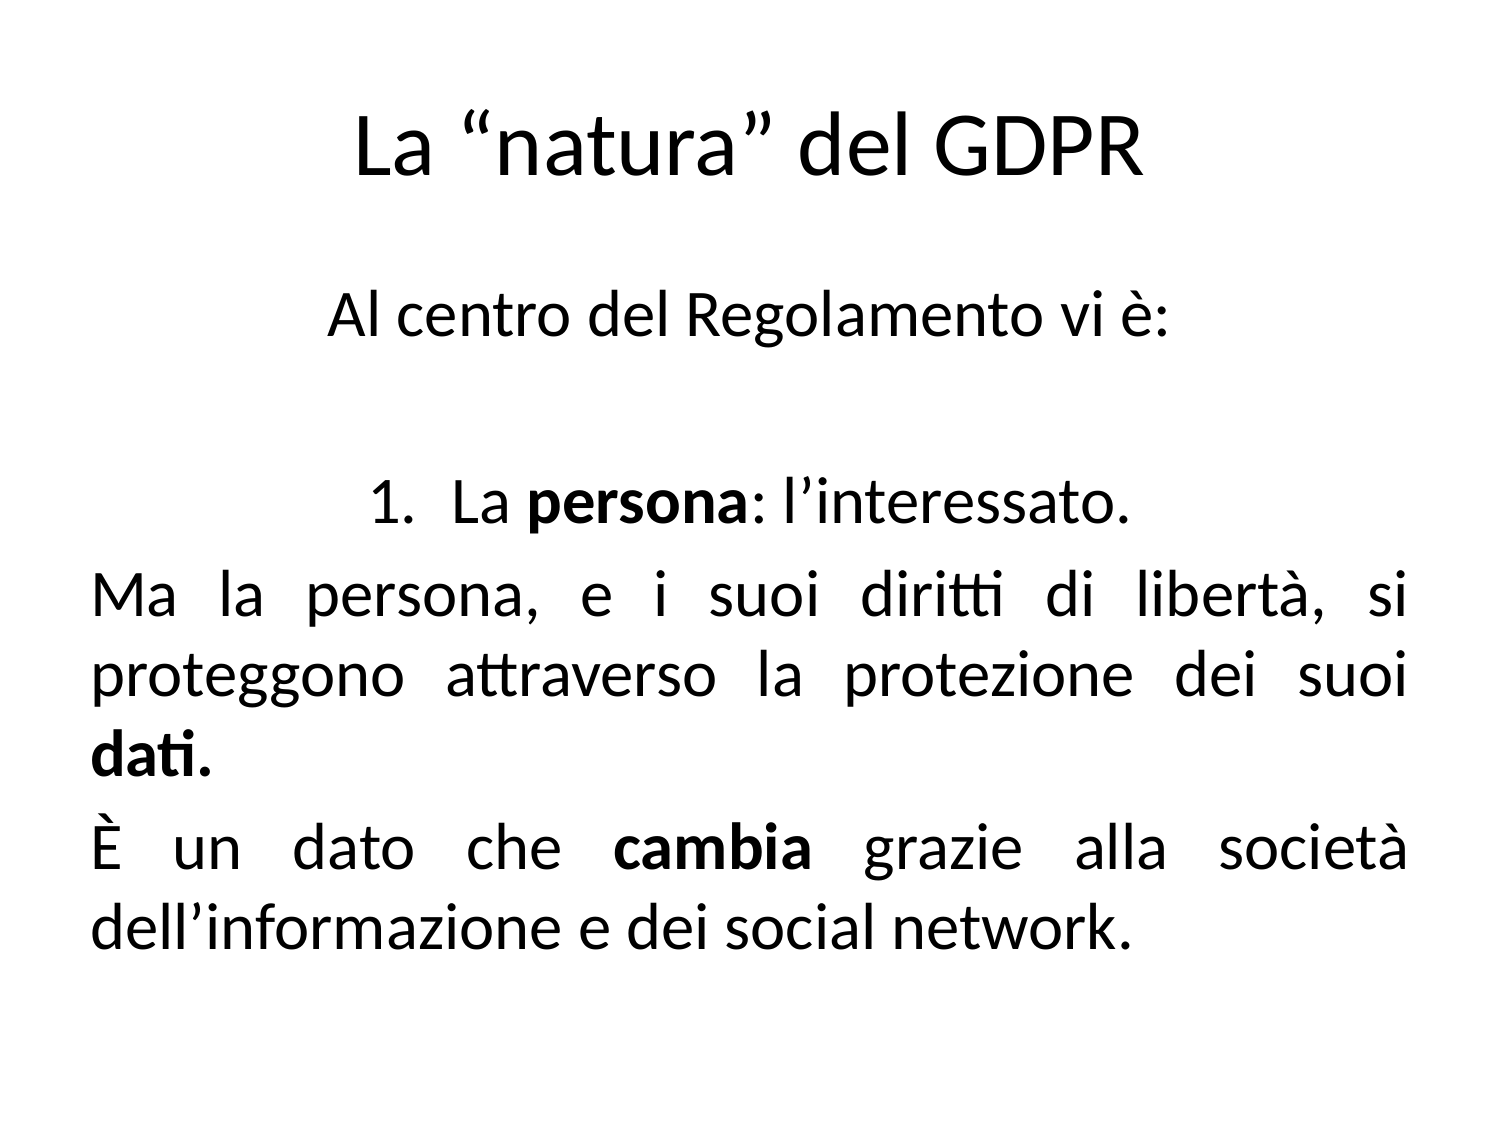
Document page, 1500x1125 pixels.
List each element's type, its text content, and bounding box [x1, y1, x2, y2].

list Al centro del Regolamento vi è: La persona: l’interessato. Ma la persona, e i suoi diritti di libertà, si proteggono attraverso la protezione dei suoi dati. È un dato che cambia grazie alla società dell’informazione e dei social network. [75, 262, 1425, 1005]
title La “natura” del GDPR [75, 45, 1425, 233]
